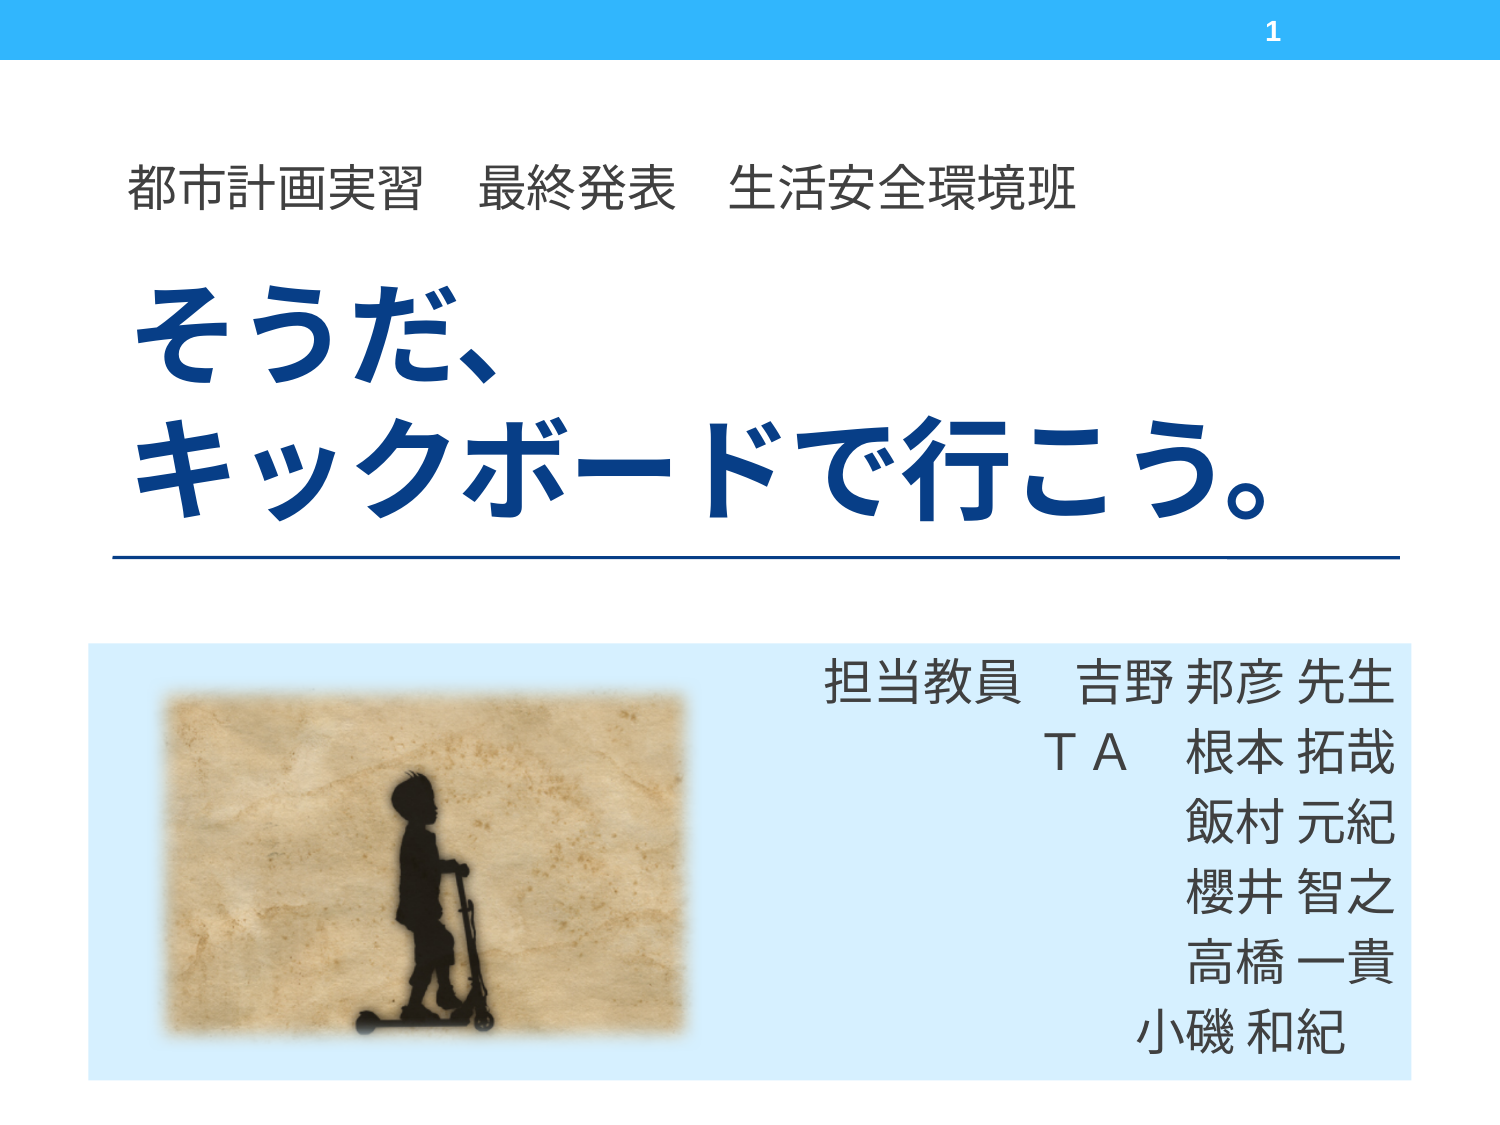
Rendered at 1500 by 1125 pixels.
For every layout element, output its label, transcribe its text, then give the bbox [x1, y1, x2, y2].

text_box 担当教員 吉野 邦彦 先生 ＴＡ 根本 拓哉 飯村 元紀 櫻井 智之 高橋 一貴 小磯 和紀 [88, 643, 1412, 1081]
subtitle 都市計画実習 最終発表 生活安全環境班 [112, 149, 1163, 260]
title そうだ、 キックボードで行こう。 [112, 255, 1400, 542]
picture [147, 676, 703, 1052]
slide_number 1 [1250, 3, 1425, 57]
